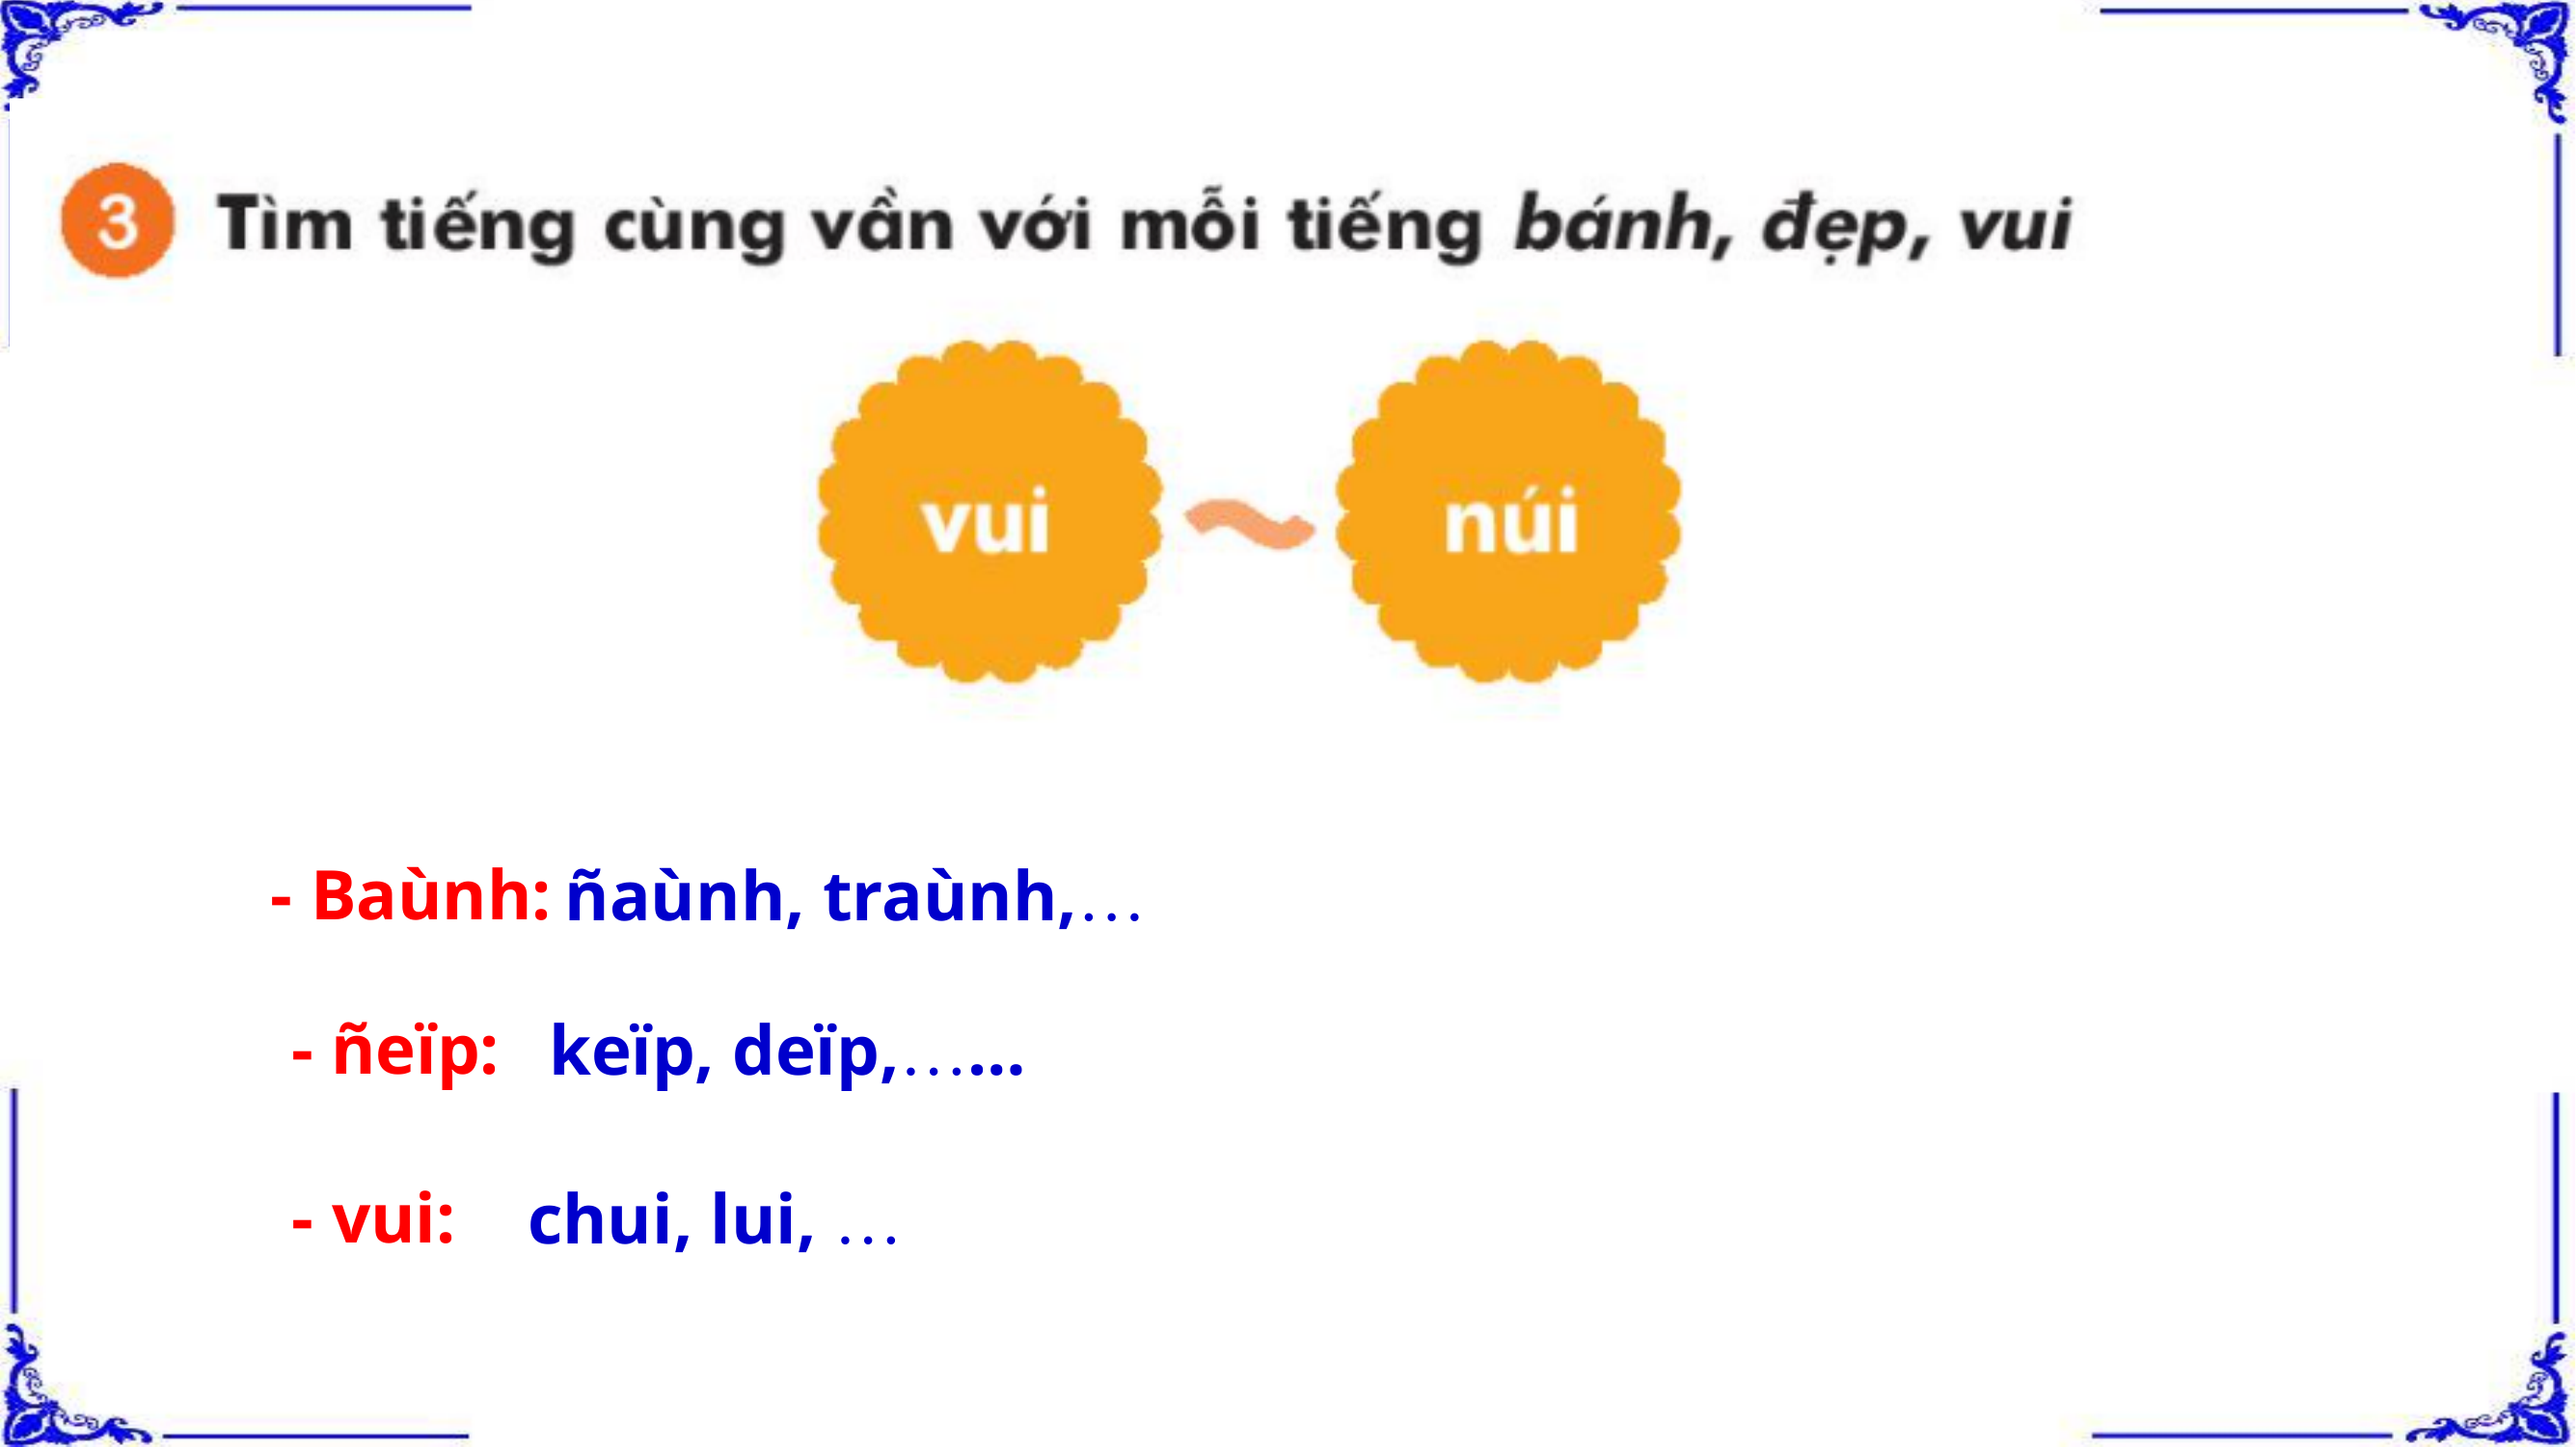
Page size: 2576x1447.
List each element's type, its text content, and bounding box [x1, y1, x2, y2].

picture [0, 0, 2576, 1447]
text_box - vui: [277, 1167, 489, 1265]
text_box - Baùnh: [256, 843, 584, 941]
text_box ñaùnh, traùnh,… [550, 844, 1167, 942]
text_box chui, lui, … [513, 1168, 1130, 1266]
text_box keïp, deïp,…… [534, 999, 1152, 1097]
text_box - ñeïp: [276, 998, 532, 1096]
